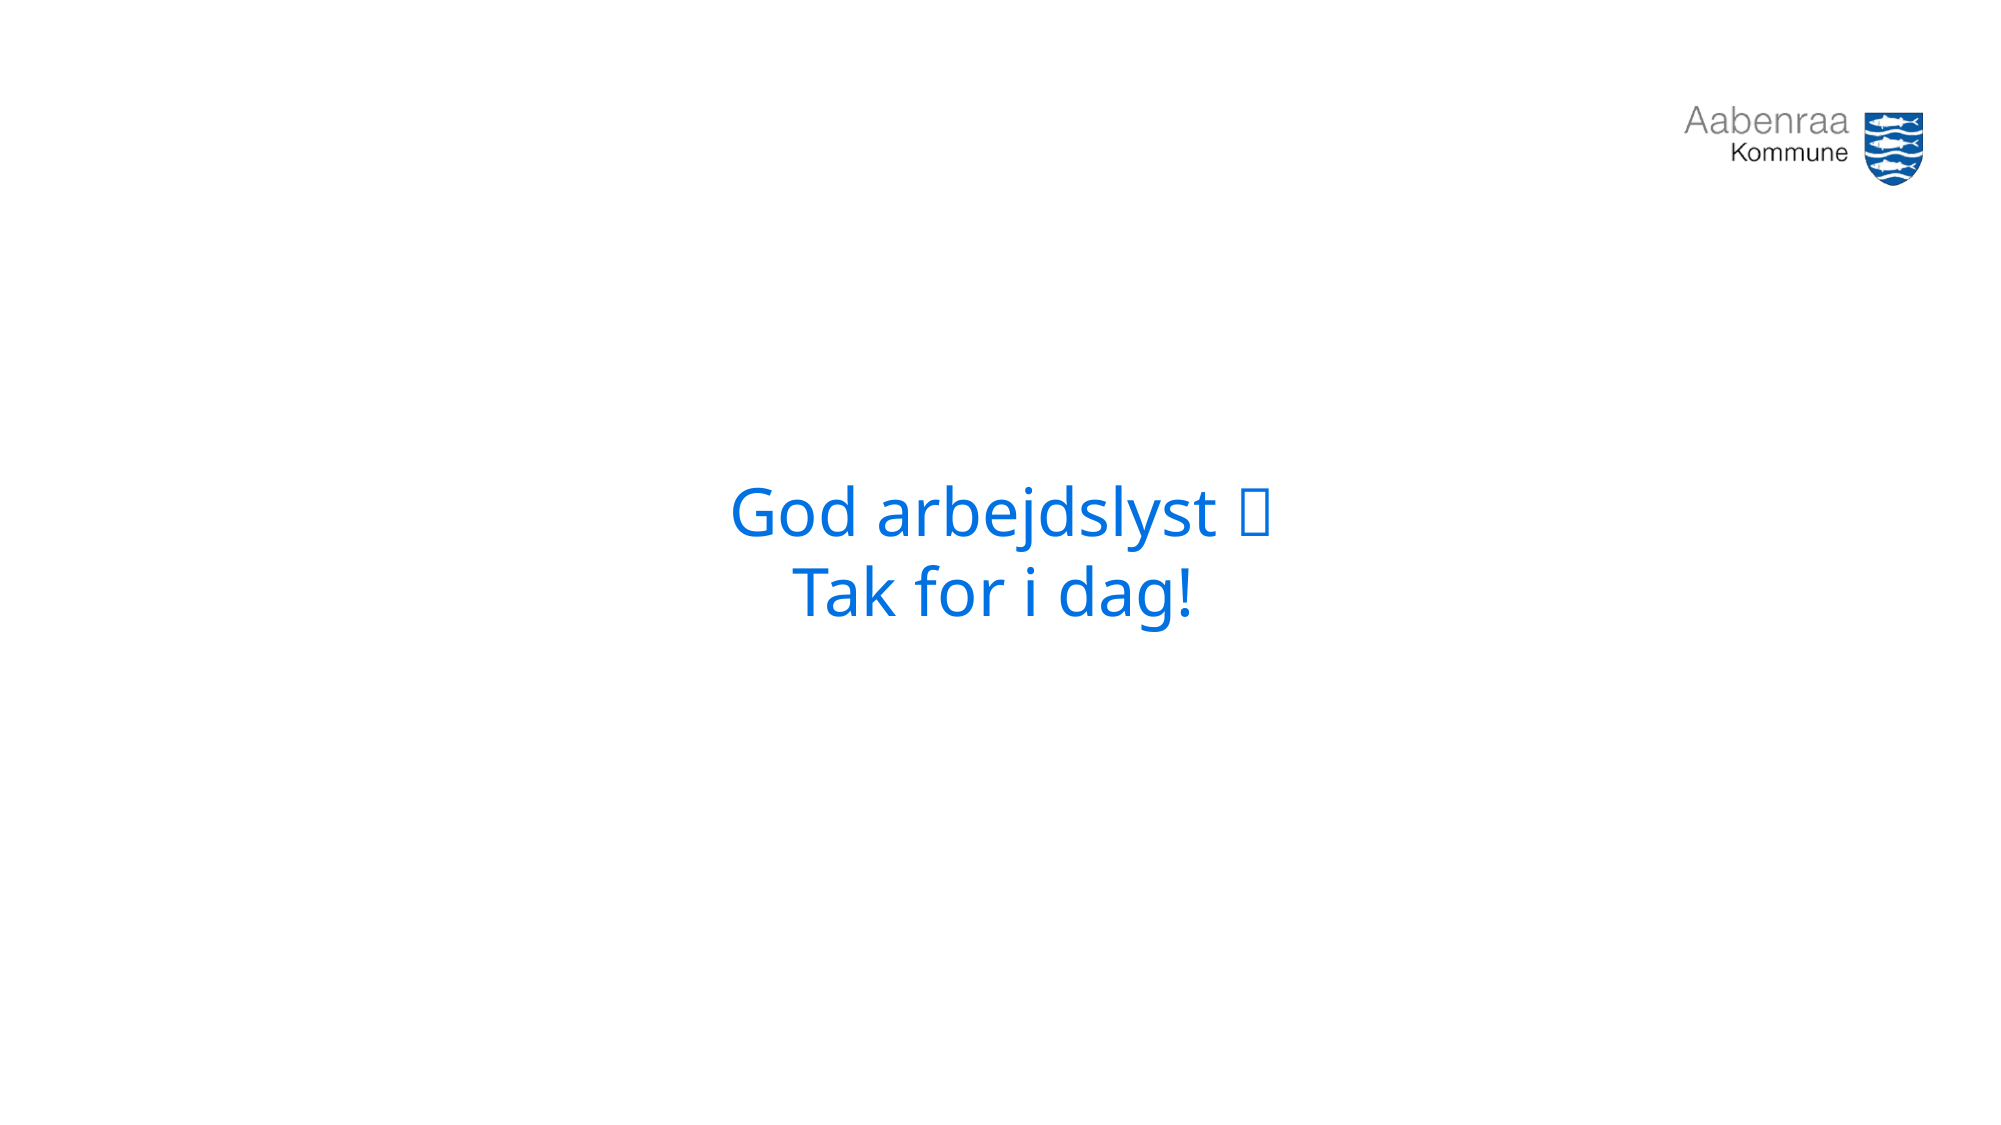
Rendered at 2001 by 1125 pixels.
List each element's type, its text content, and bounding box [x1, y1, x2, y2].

picture [1684, 106, 1923, 186]
title God arbejdslyst  Tak for i dag! [102, 455, 1903, 644]
